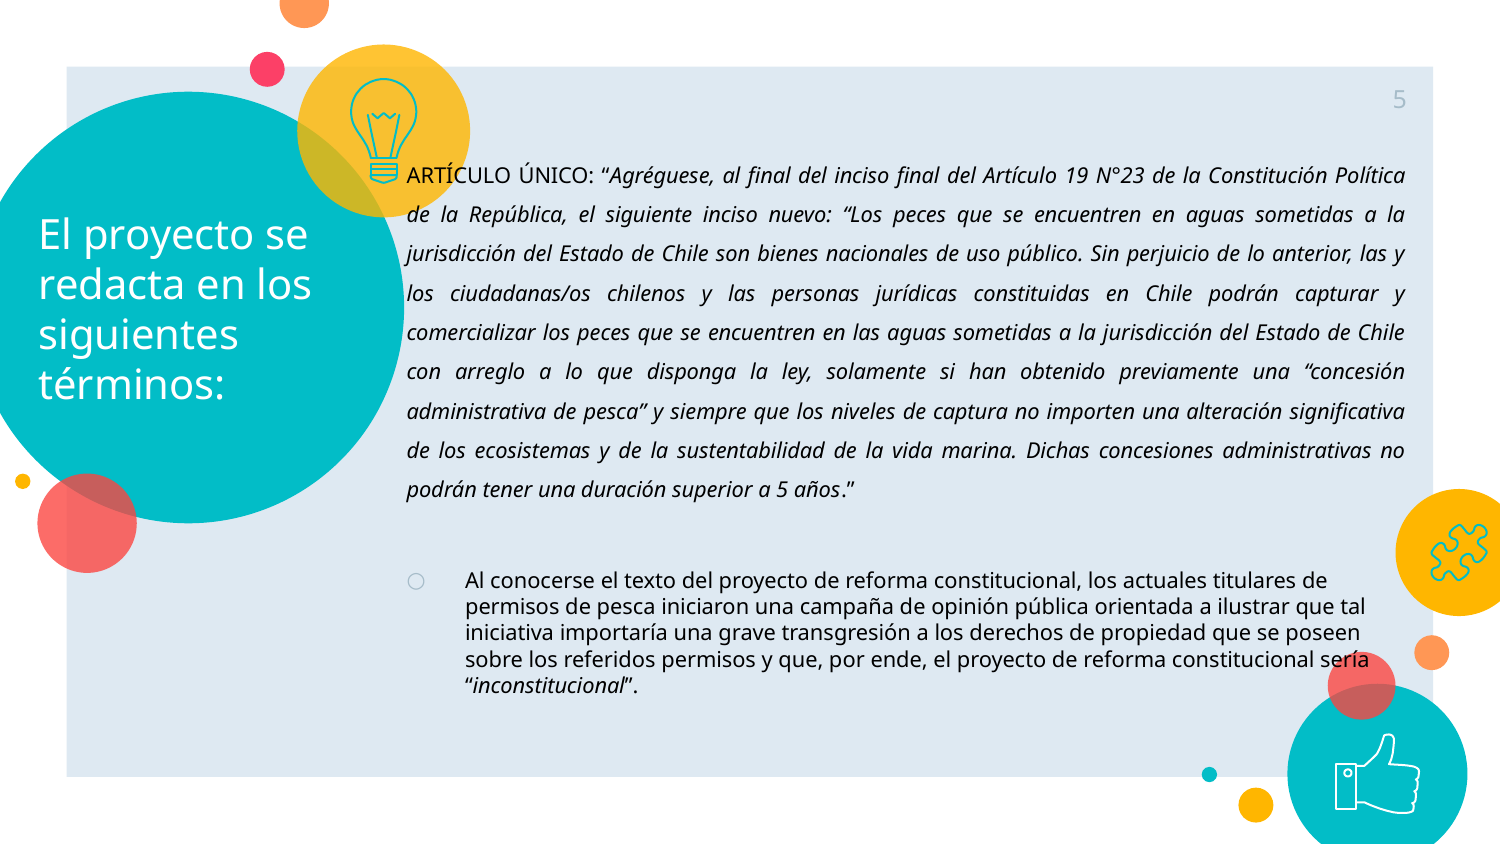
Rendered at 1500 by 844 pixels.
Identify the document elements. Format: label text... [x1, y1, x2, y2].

title El proyecto se redacta en los siguientes términos: [23, 91, 375, 524]
slide_number 5 [1331, 68, 1422, 134]
list ARTÍCULO ÚNICO: “Agréguese, al final del inciso final del Artículo 19 N°23 de la Constitución Política de la República, el siguiente inciso nuevo: “Los peces que se encuentren en aguas sometidas a la jurisdicción del Estado de Chile son bienes nacionales de uso público. Sin perjuicio de lo anterior, las y los ciudadanas/os chilenos y las personas jurídicas constituidas en Chile podrán capturar y comercializar los peces que se encuentren en las aguas sometidas a la jurisdicción del Estado de Chile con arreglo a lo que disponga la ley, solamente si han obtenido previamente una “concesión administrativa de pesca” y siempre que los niveles de captura no importen una alteración significativa de los ecosistemas y de la sustentabilidad de la vida marina. Dichas concesiones administrativas no podrán tener una duración superior a 5 años.” Al conocerse el texto del proyecto de reforma constitucional, los actuales titulares de permisos de pesca iniciaron una campaña de opinión pública orientada a ilustrar que tal iniciativa importaría una grave transgresión a los derechos de propiedad que se poseen sobre los referidos permisos y que, por ende, el proyecto de reforma constitucional sería “inconstitucional”. [375, 133, 1422, 706]
